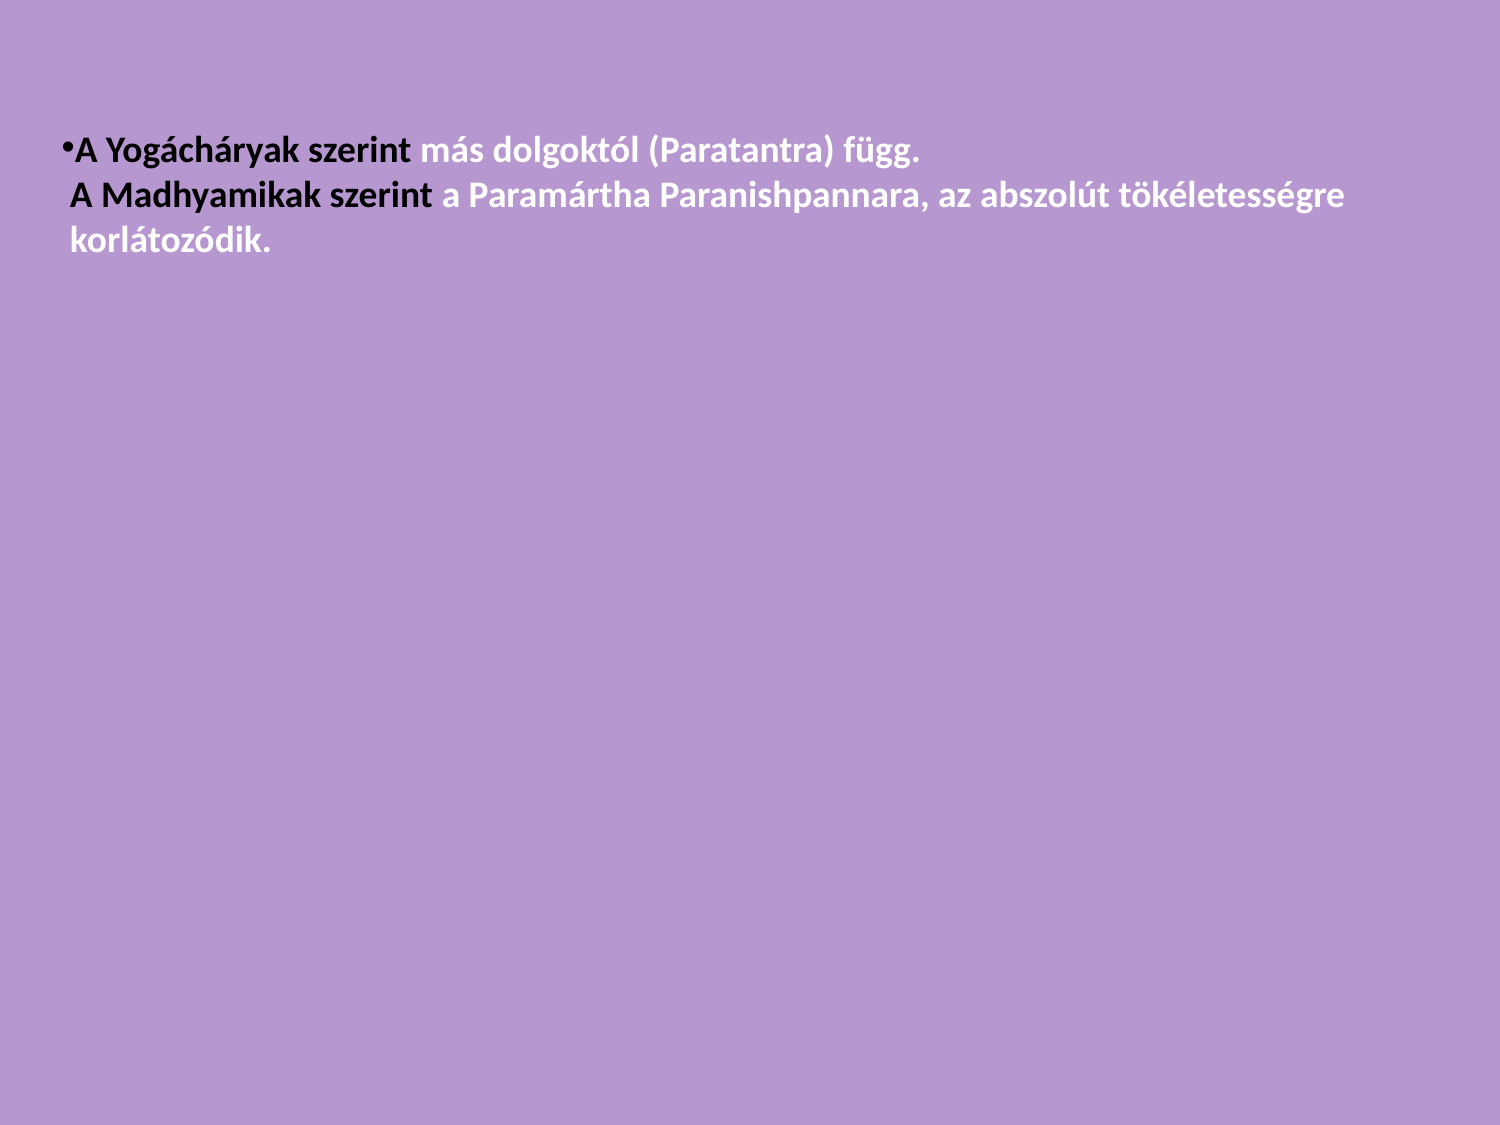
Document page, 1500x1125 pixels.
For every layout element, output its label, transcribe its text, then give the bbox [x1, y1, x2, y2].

text_box A Yogácháryak szerint más dolgoktól (Paratantra) függ. A Madhyamikak szerint a Paramártha Paranishpannara, az abszolút tökéletességre korlátozódik. [46, 117, 1442, 312]
